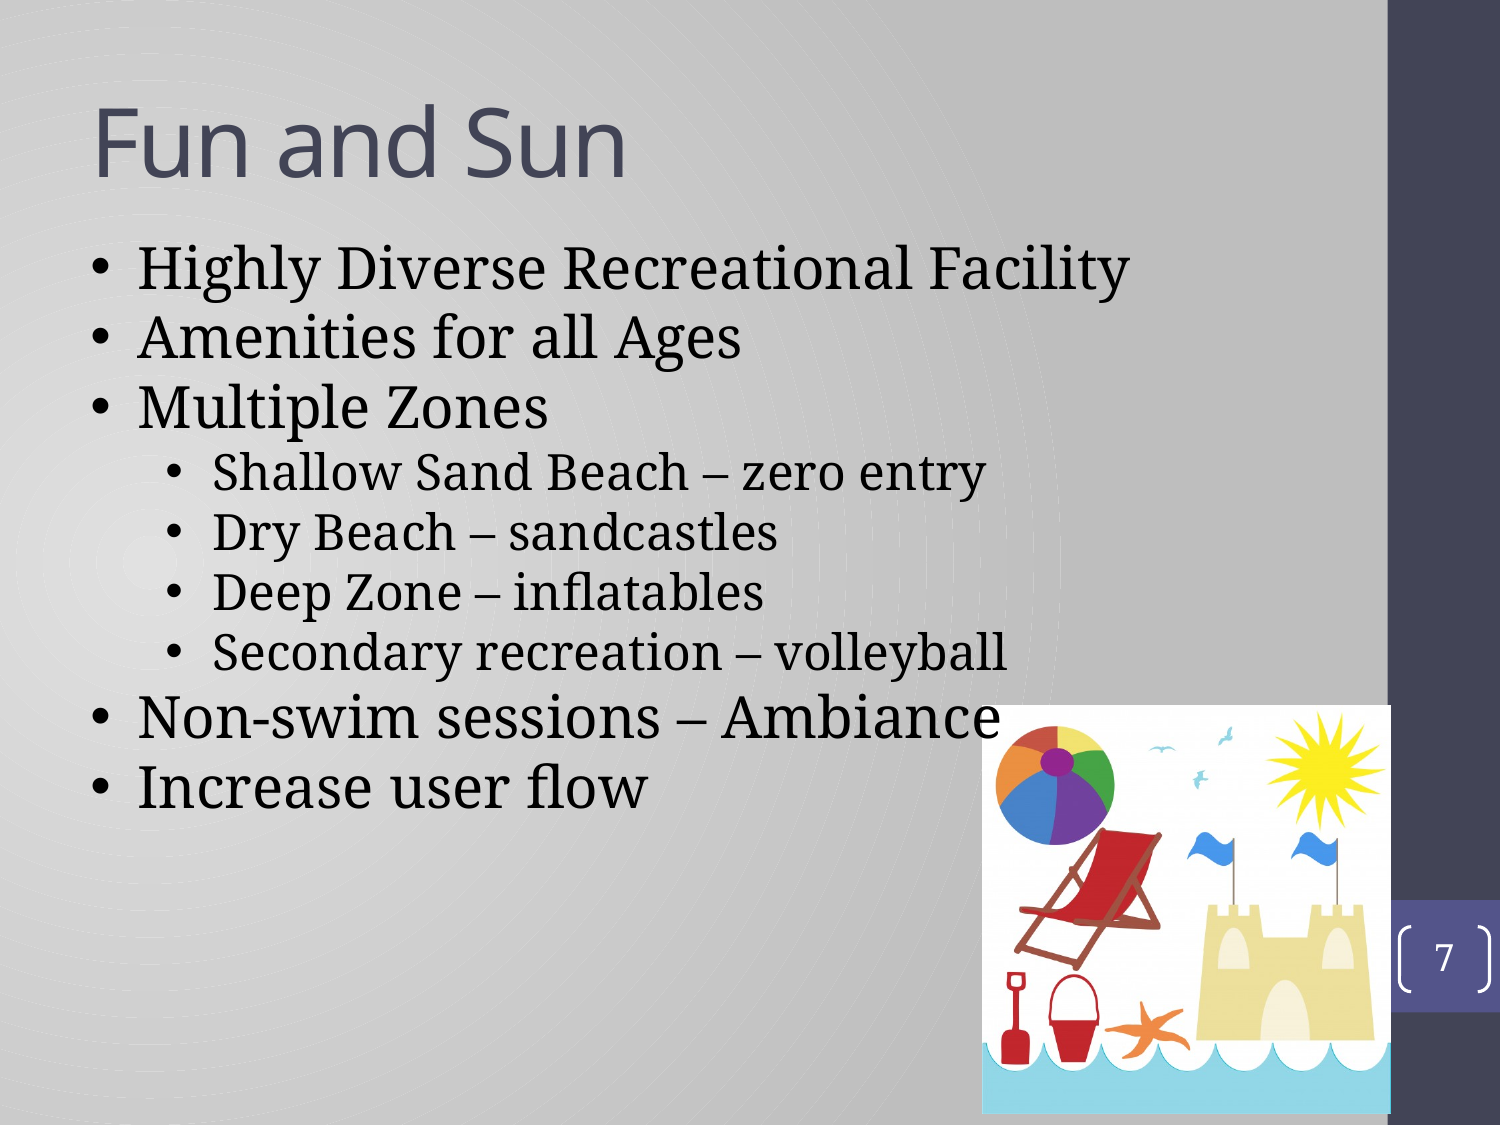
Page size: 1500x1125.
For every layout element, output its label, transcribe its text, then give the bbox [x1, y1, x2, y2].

title Fun and Sun [75, 45, 1325, 233]
slide_number 7 [1402, 925, 1492, 994]
text_box Highly Diverse Recreational Facility Amenities for all Ages Multiple Zones Shallow Sand Beach – zero entry Dry Beach – sandcastles Deep Zone – inflatables Secondary recreation – volleyball Non-swim sessions – Ambiance Increase user flow [75, 223, 1267, 968]
picture [981, 705, 1392, 1115]
